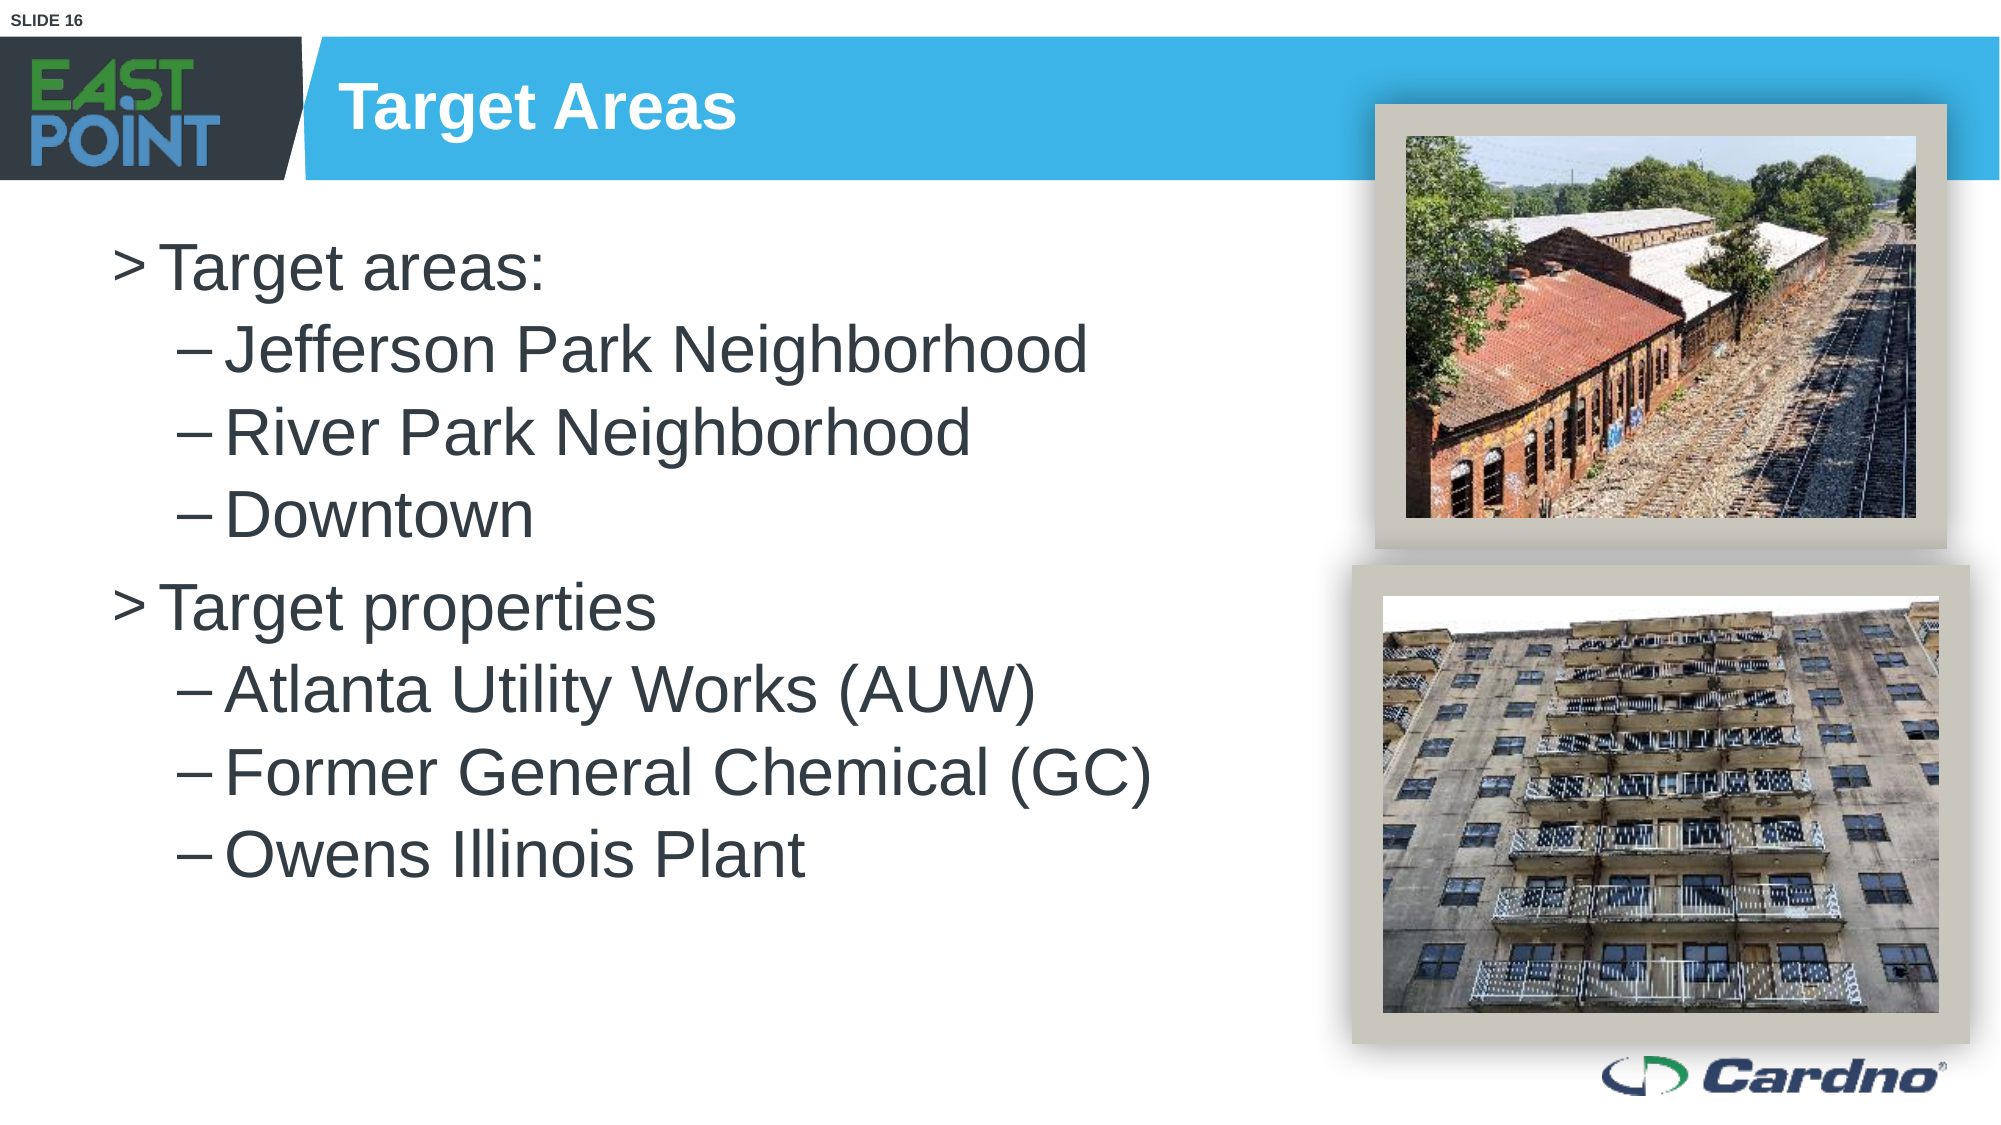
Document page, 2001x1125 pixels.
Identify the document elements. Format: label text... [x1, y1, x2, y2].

picture [1602, 1056, 1947, 1096]
picture [1406, 135, 1916, 518]
picture [1382, 596, 1939, 1014]
title Target Areas [323, 36, 1978, 181]
picture [30, 59, 220, 168]
list Target areas: Jefferson Park Neighborhood River Park Neighborhood Downtown Target properties Atlanta Utility Works (AUW) Former General Chemical (GC) Owens Illinois Plant [97, 224, 1322, 1014]
